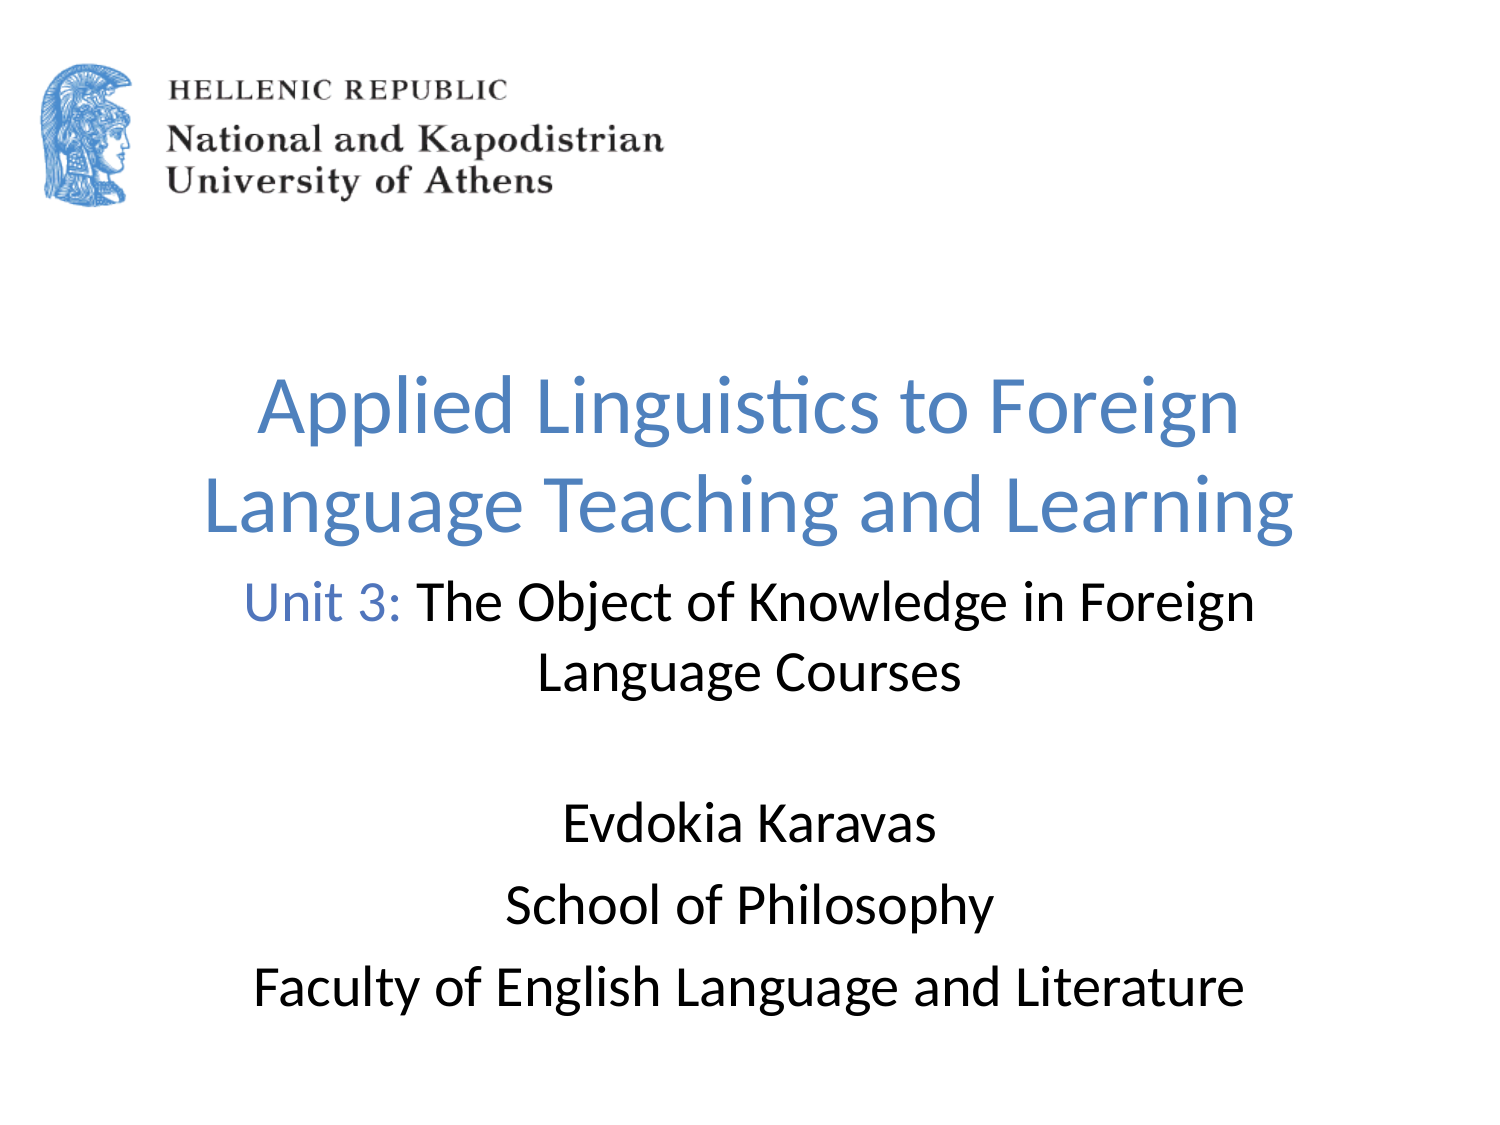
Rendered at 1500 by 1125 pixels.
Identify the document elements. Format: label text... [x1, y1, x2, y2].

subtitle Unit 3: The Object of Knowledge in Foreign Language Courses Evdokia Karavas School of Philosophy Faculty of English Language and Literature [112, 555, 1388, 843]
picture [29, 42, 676, 226]
title Applied Linguistics to Foreign Language Teaching and Learning [112, 329, 1388, 555]
